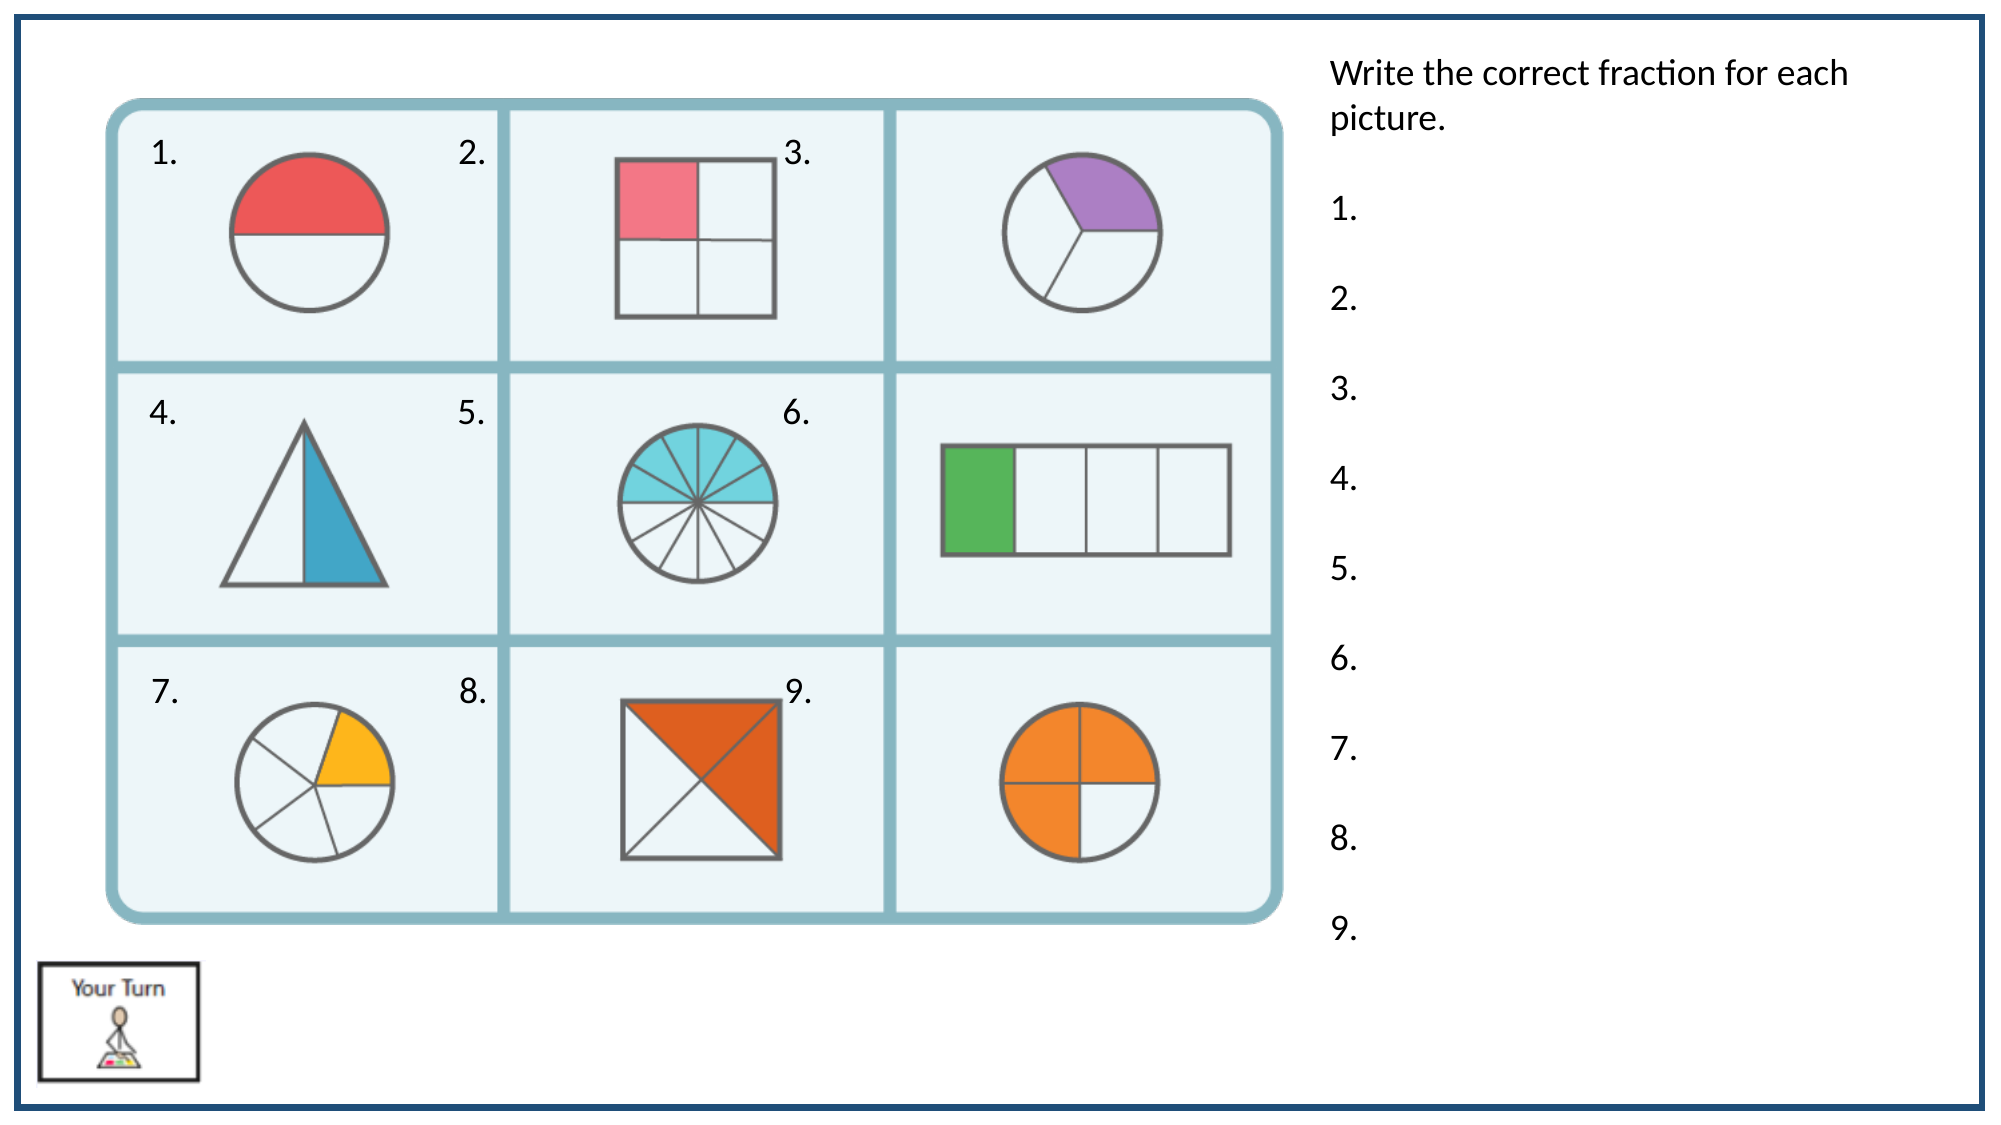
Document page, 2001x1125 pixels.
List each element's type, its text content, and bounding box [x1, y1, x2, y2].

picture [36, 960, 206, 1088]
picture [105, 97, 1285, 925]
text_box Write the correct fraction for each picture. 1. 2. 3. 4. 5. 6. 7. 8. 9. [1315, 40, 1932, 956]
text_box [16, 16, 1983, 1109]
